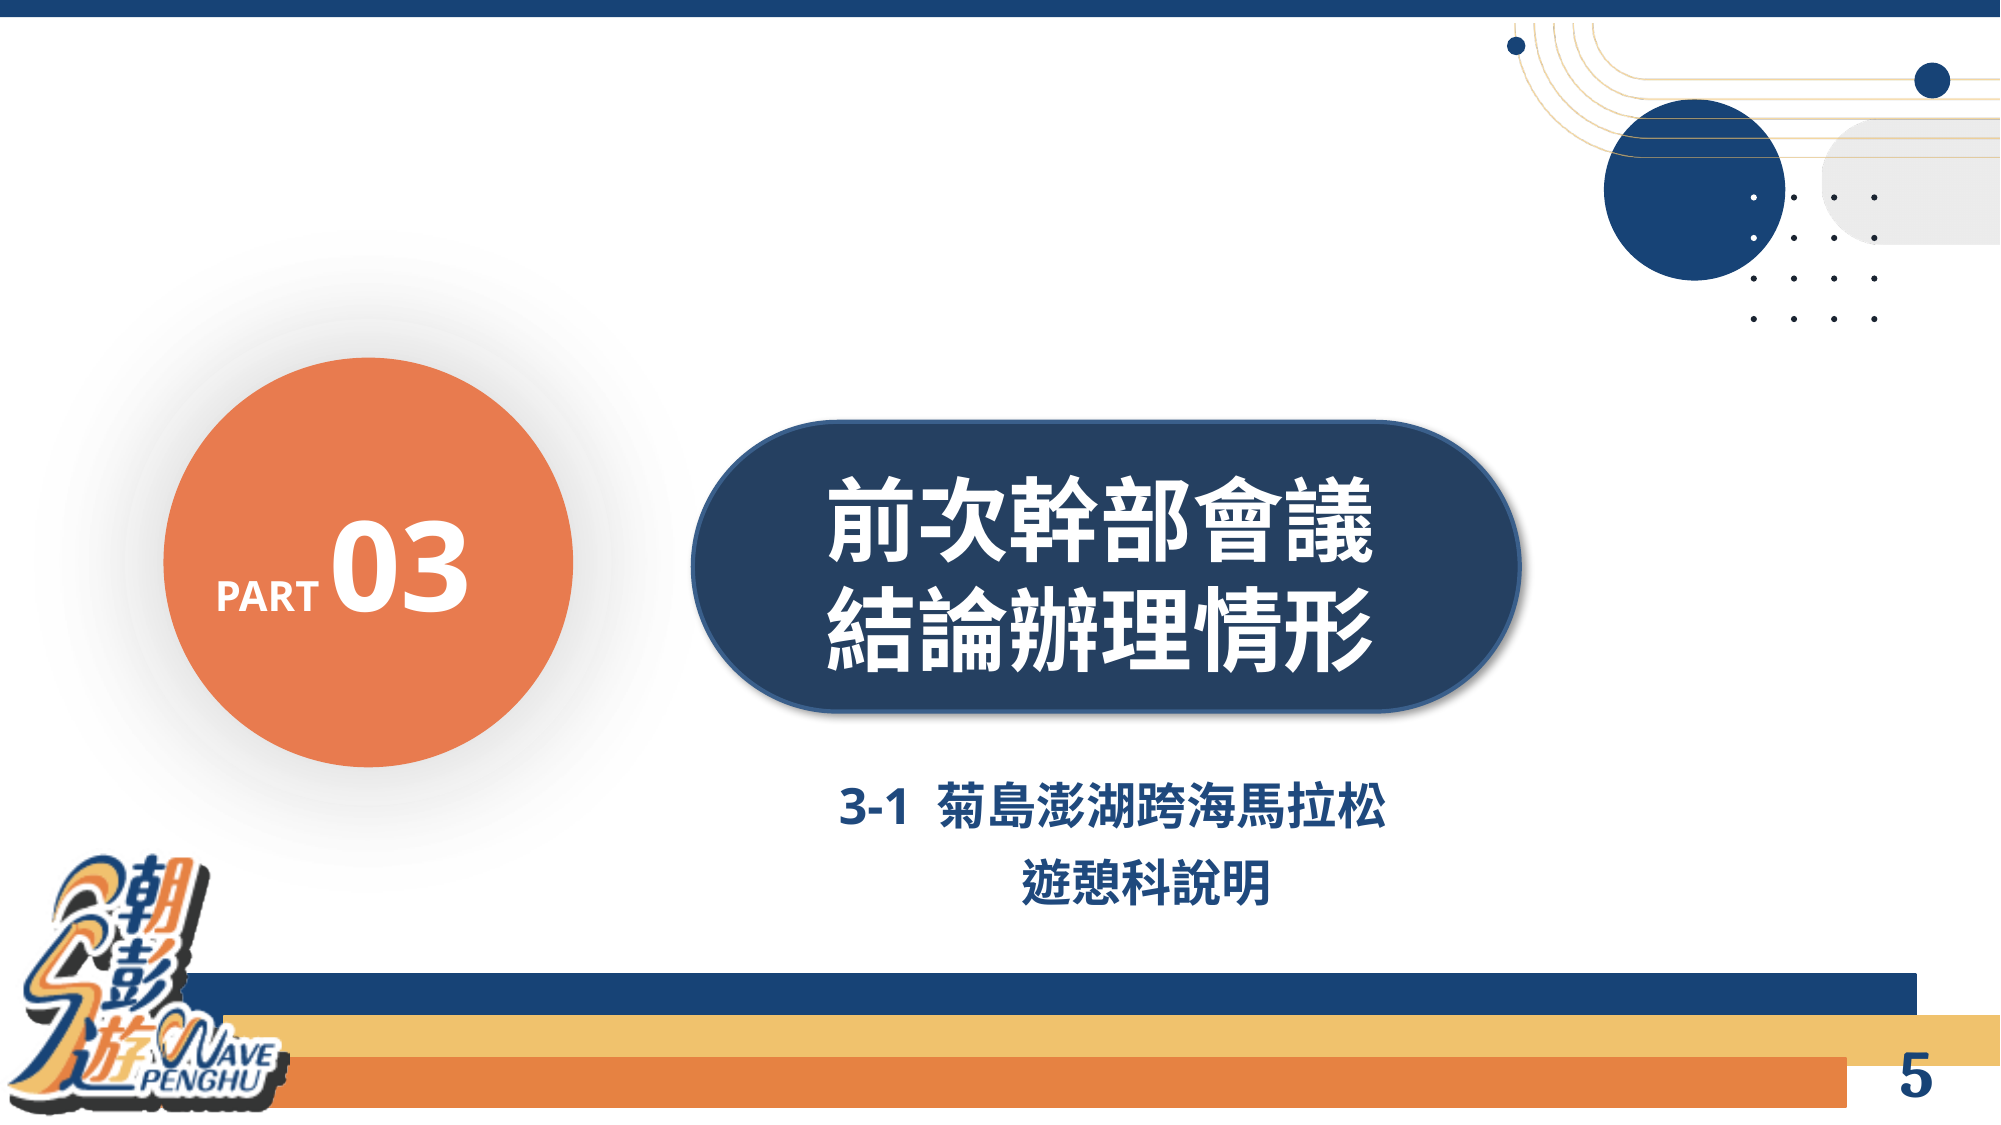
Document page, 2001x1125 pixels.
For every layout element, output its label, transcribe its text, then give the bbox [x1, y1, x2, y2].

text_box 3-1 菊島澎湖跨海馬拉松 遊憩科說明 [824, 749, 1469, 919]
picture [0, 848, 290, 1125]
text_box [692, 410, 1520, 712]
picture [1515, 23, 2000, 245]
text_box PART 03 [200, 479, 525, 644]
slide_number 5 [1853, 1030, 2000, 1111]
